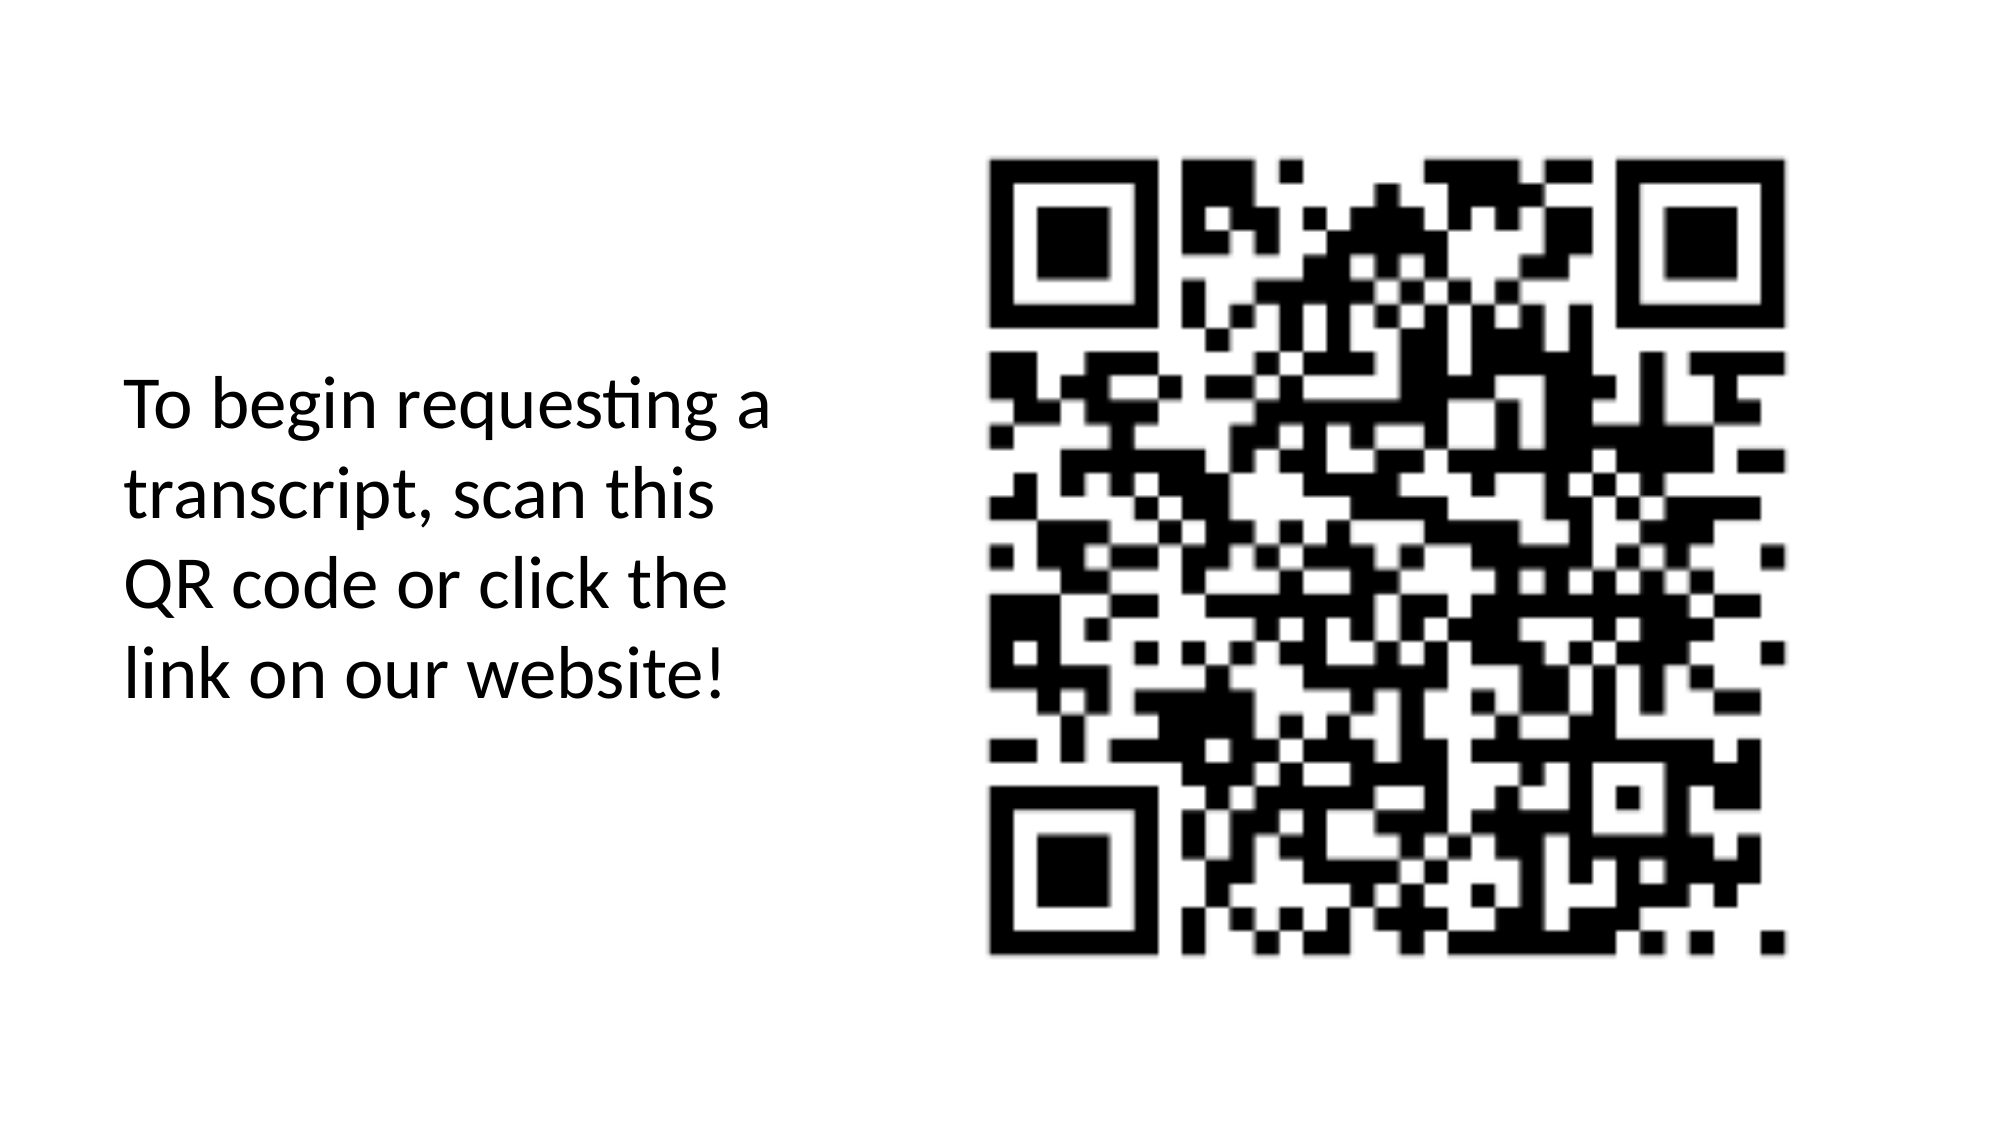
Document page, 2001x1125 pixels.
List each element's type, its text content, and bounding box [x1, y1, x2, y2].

picture [976, 138, 1817, 987]
text_box To begin requesting a transcript, scan this QR code or click the link on our website! [109, 346, 819, 722]
